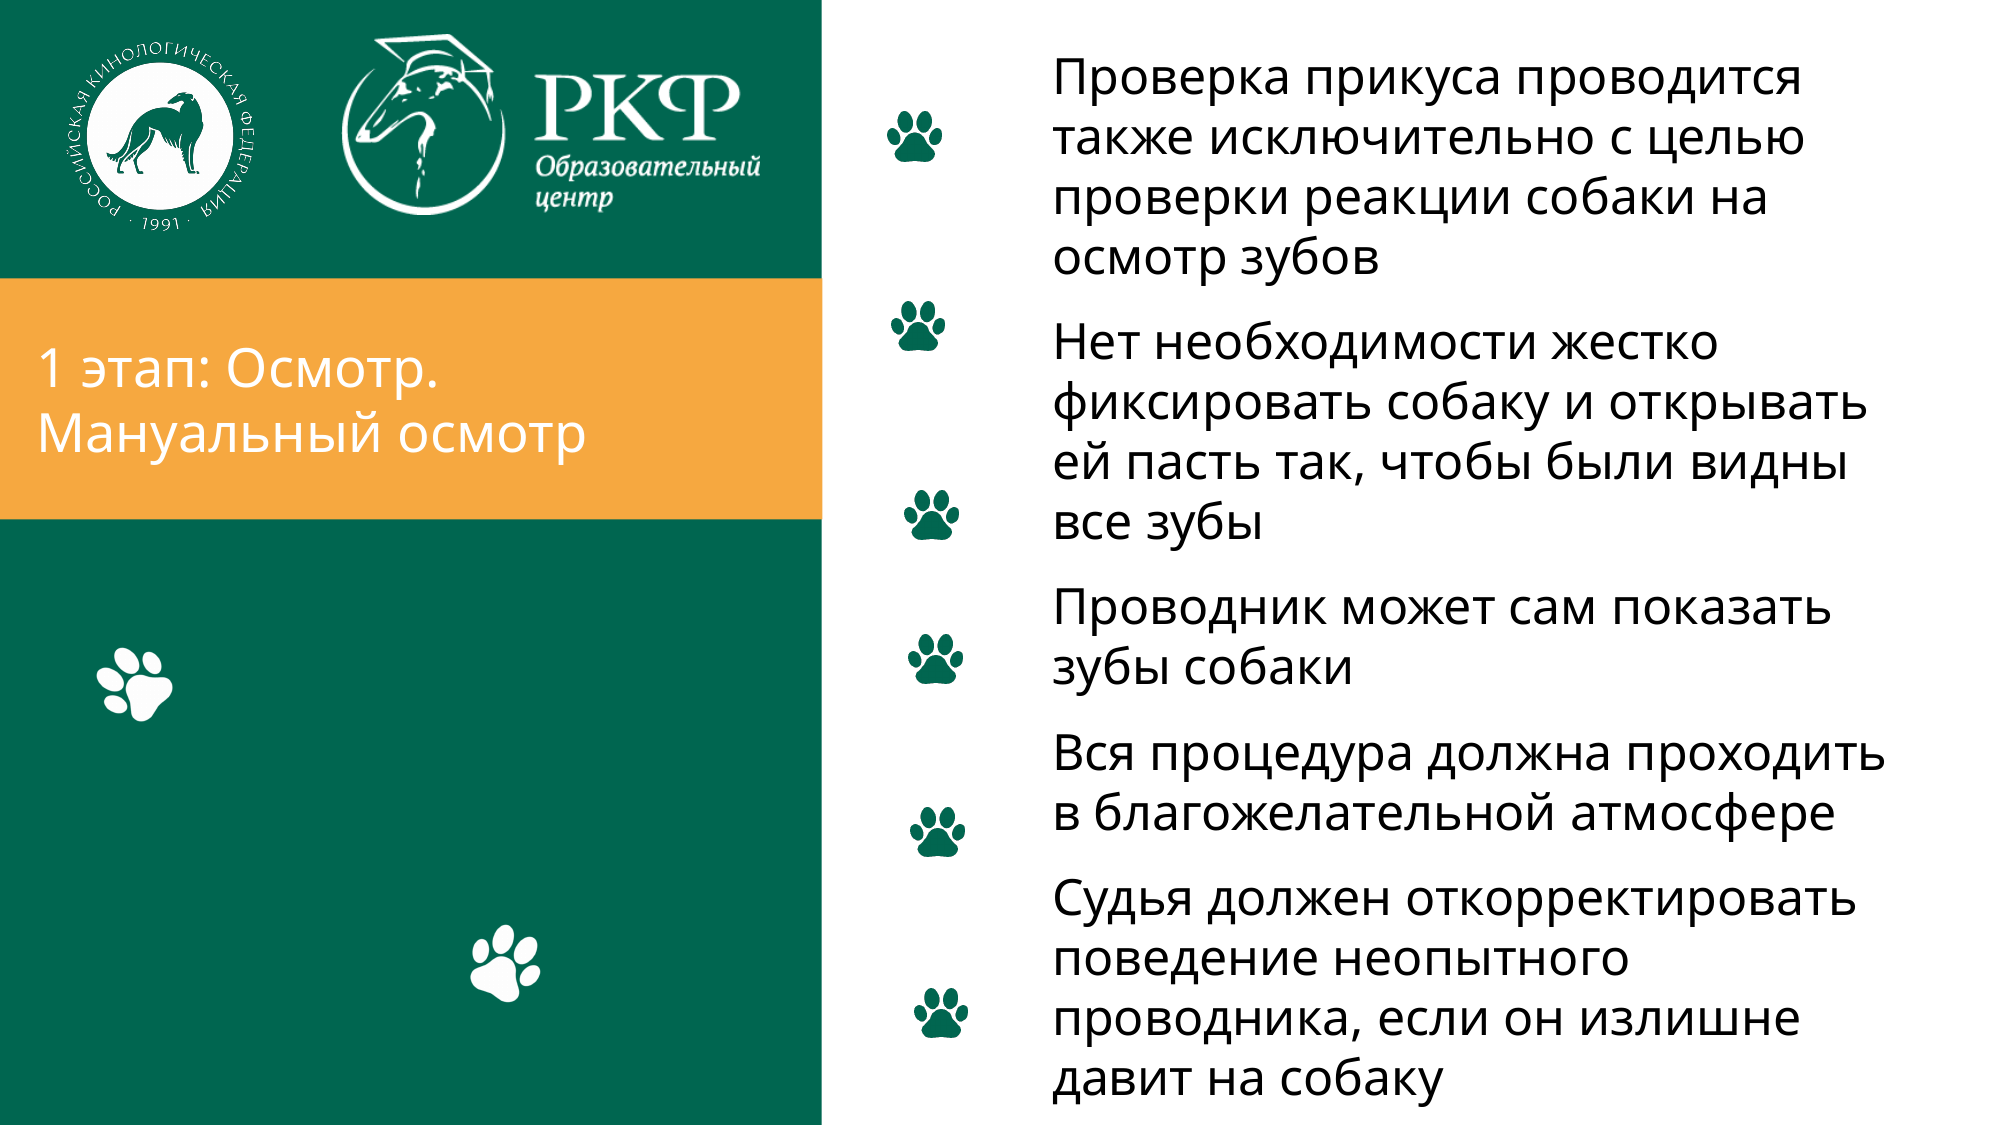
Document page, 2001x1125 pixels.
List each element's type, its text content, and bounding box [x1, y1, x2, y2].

picture [341, 34, 760, 215]
picture [908, 634, 963, 684]
picture [458, 916, 552, 1010]
text_box Проверка прикуса проводится также исключительно с целью проверки реакции собаки на осмотр зубов Нет необходимости жестко фиксировать собаку и открывать ей пасть так, чтобы были видны все зубы Проводник может сам показать зубы собаки Вся процедура должна проходить в благожелательной атмосфере Судья должен откорректировать поведение неопытного проводника, если он излишне давит на собаку Ни судья, ни проводник не должны принуждать собаку к осмотру [1037, 37, 1906, 1125]
text_box [0, 0, 823, 277]
picture [910, 807, 965, 857]
picture [887, 111, 942, 162]
picture [914, 988, 968, 1038]
picture [65, 42, 254, 231]
picture [84, 634, 183, 733]
picture [904, 490, 959, 540]
text_box [0, 277, 823, 520]
text_box 1 этап: Осмотр. Мануальный осмотр [21, 325, 662, 471]
picture [890, 300, 945, 351]
text_box [0, 520, 823, 1125]
